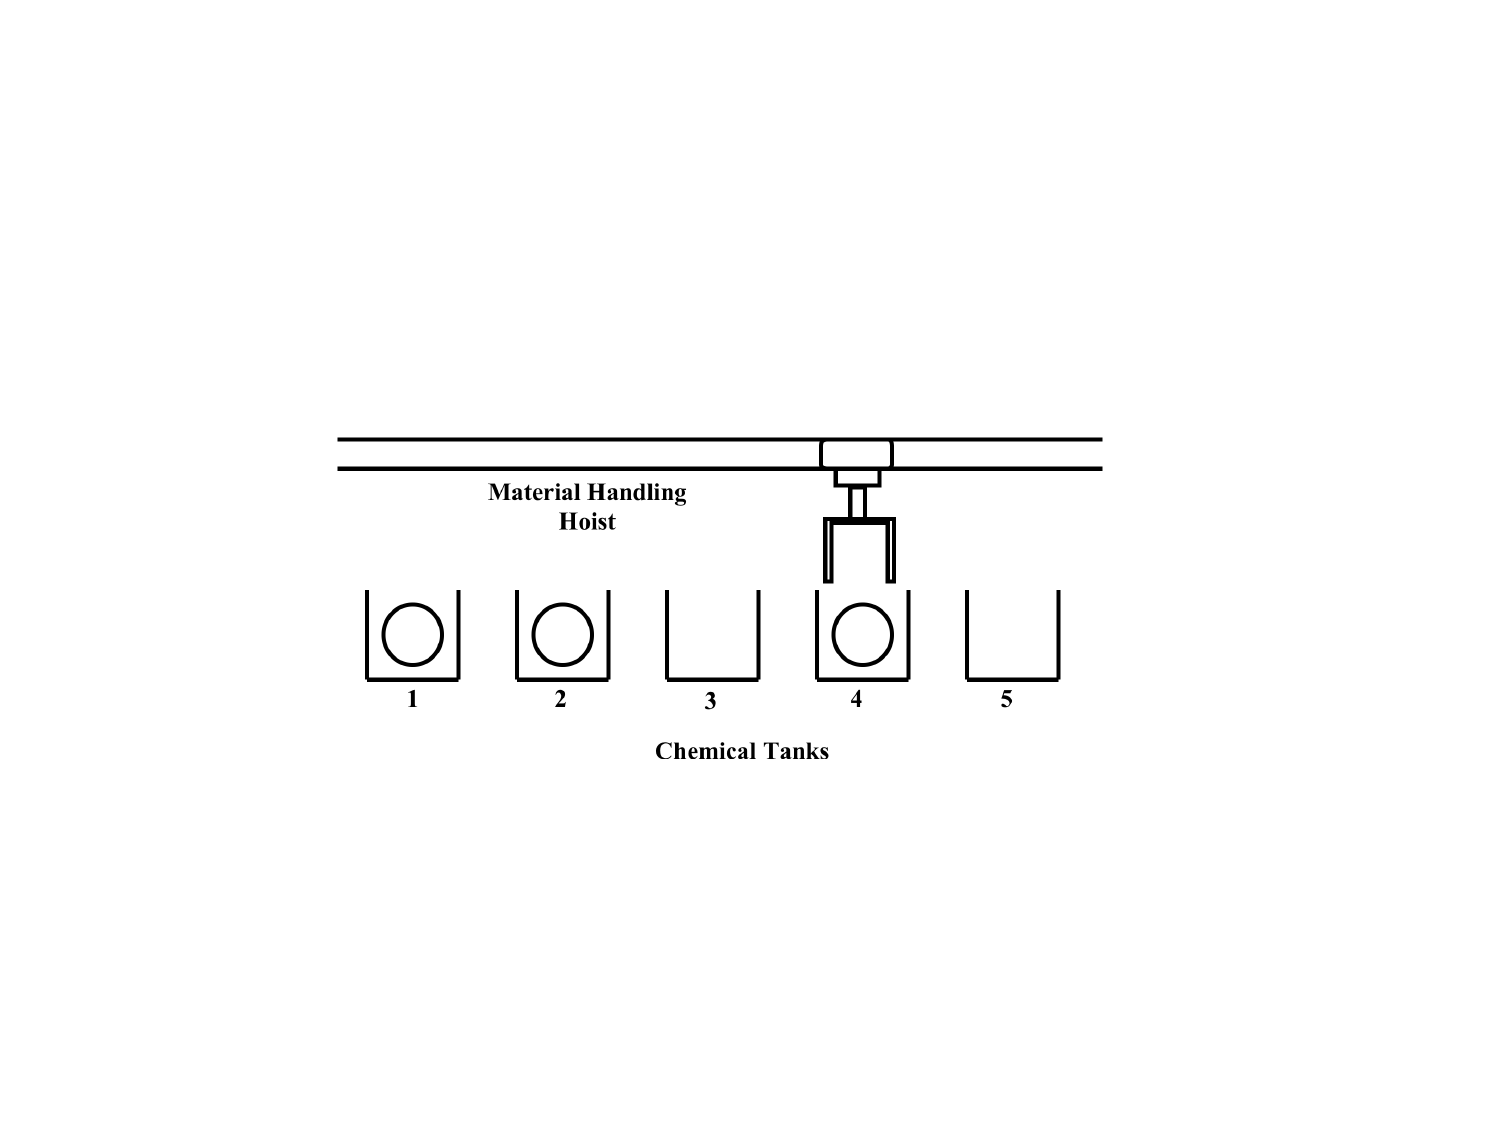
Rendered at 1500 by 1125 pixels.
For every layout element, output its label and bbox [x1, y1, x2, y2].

text_box [276, 289, 1224, 836]
